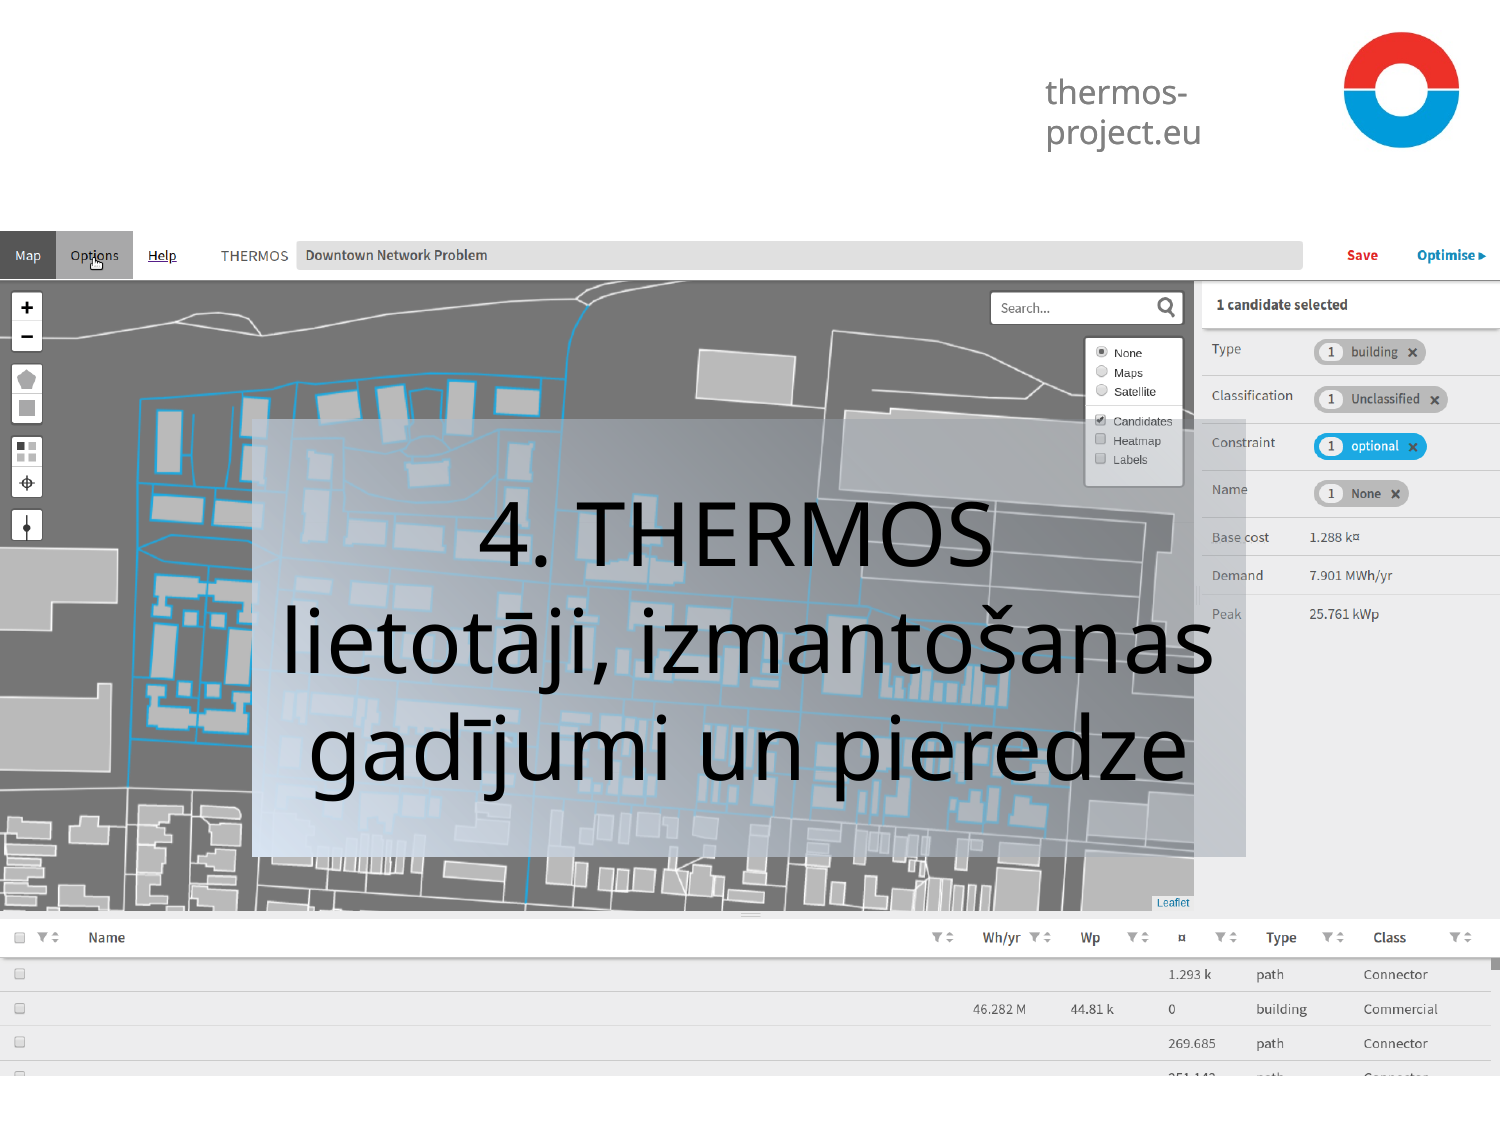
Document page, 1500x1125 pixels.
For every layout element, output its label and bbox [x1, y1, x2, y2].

picture [1342, 30, 1461, 152]
picture [0, 231, 1500, 1076]
